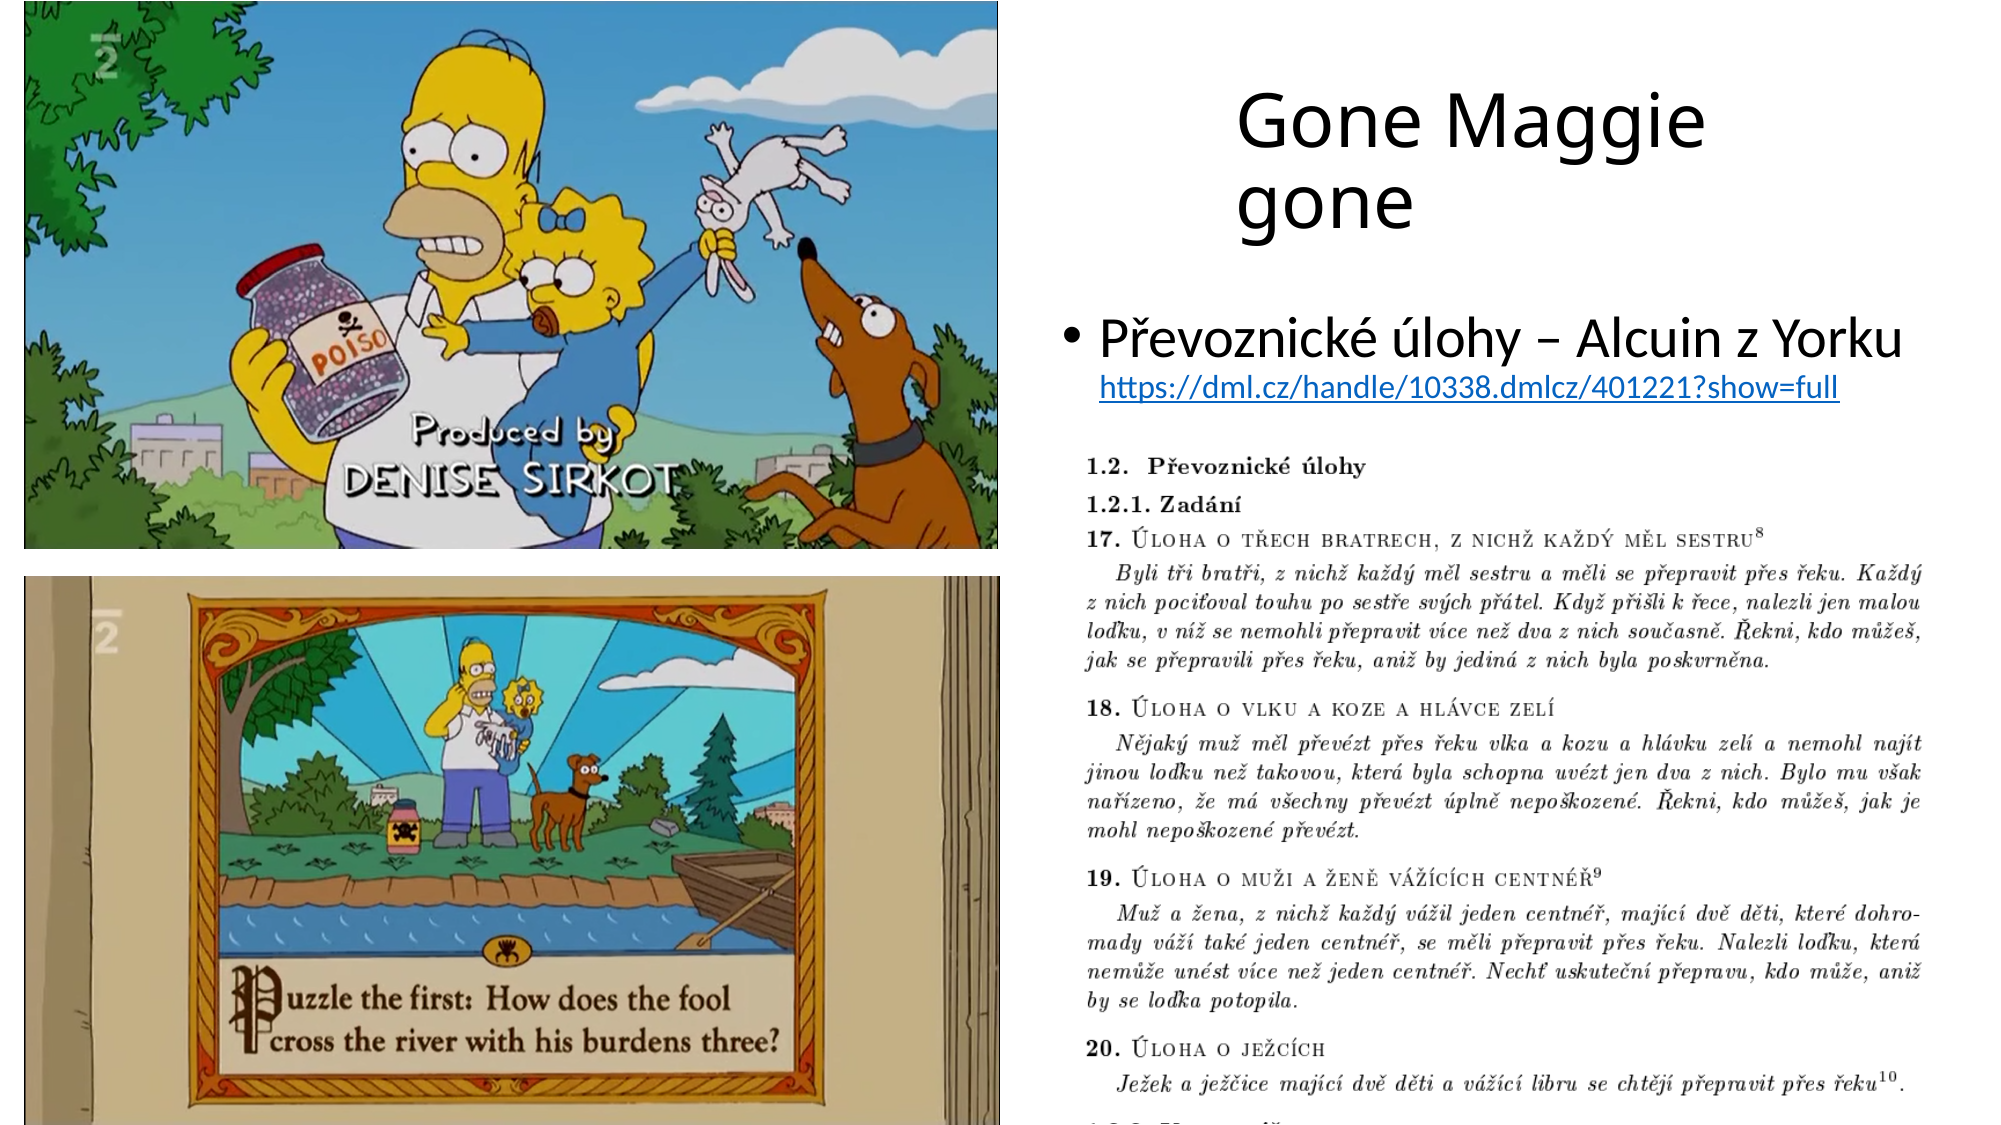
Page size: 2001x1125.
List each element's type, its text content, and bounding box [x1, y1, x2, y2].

picture [24, 576, 1000, 1125]
picture [1049, 428, 1975, 1124]
title Gone Maggie gone [1220, 55, 1863, 273]
picture [24, 1, 998, 549]
list Převoznické úlohy – Alcuin z Yorku https://dml.cz/handle/10338.dmlcz/401221?show=full [1046, 299, 2000, 1014]
